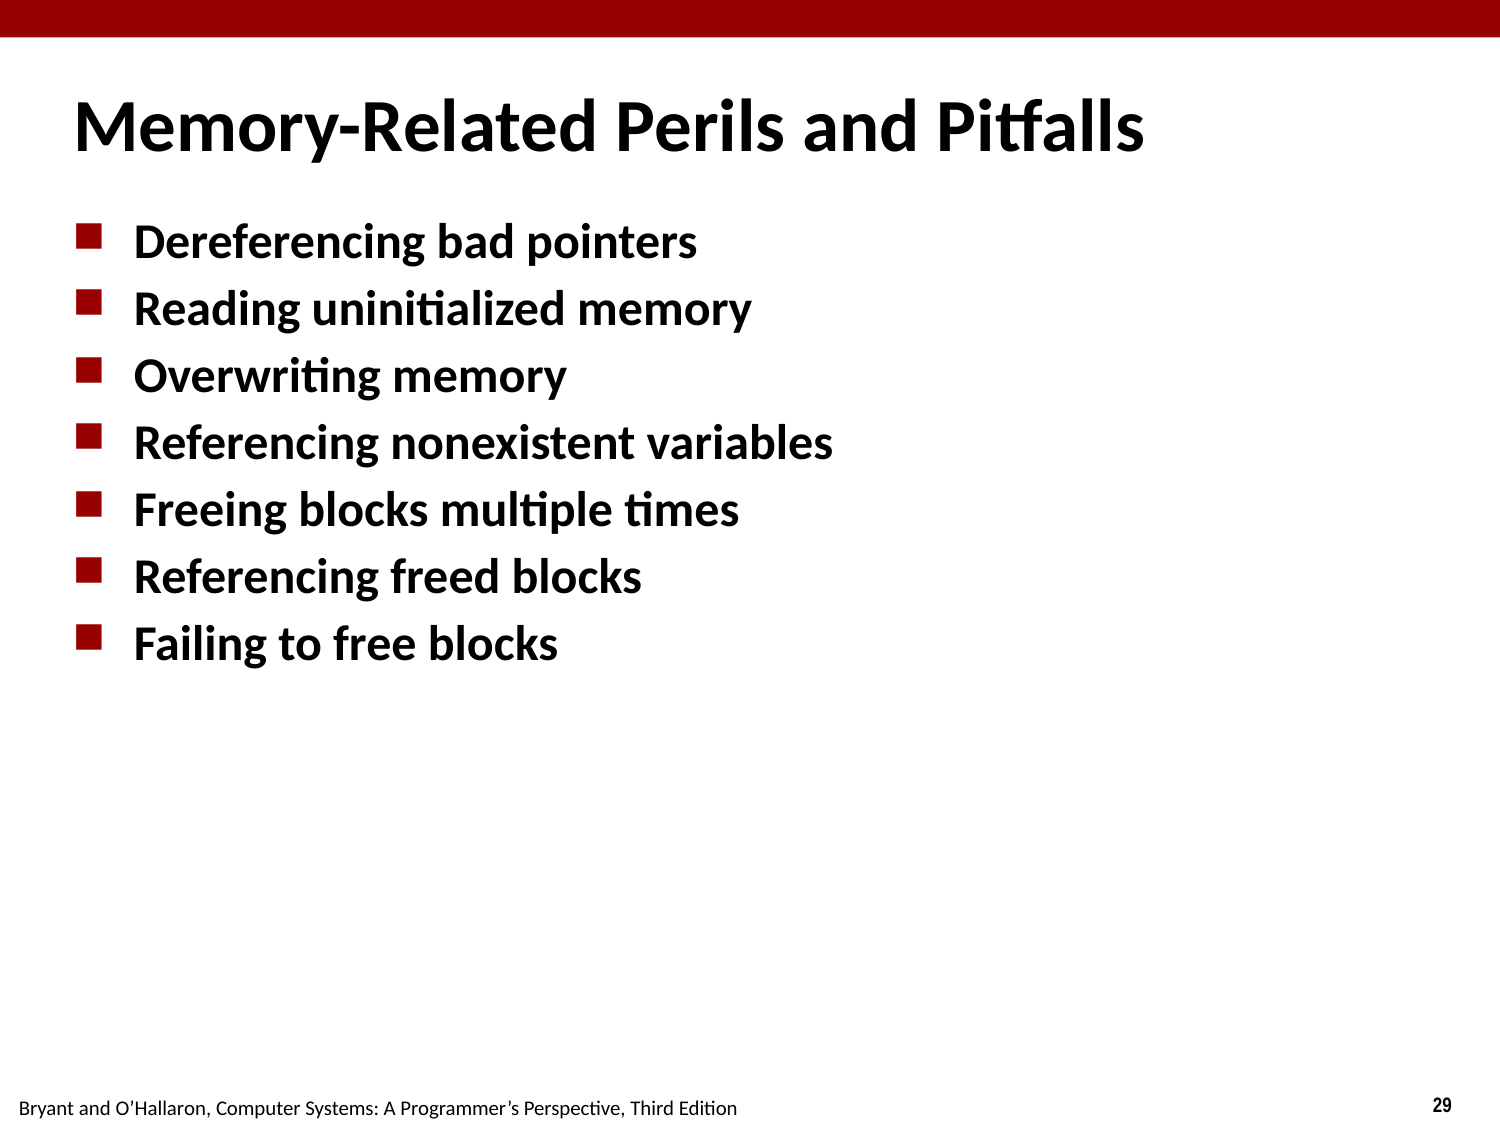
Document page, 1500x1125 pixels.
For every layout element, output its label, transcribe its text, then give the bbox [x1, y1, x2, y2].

title Memory-Related Perils and Pitfalls [58, 80, 1372, 176]
list Dereferencing bad pointers Reading uninitialized memory Overwriting memory Referencing nonexistent variables Freeing blocks multiple times Referencing freed blocks Failing to free blocks [62, 205, 1426, 1063]
